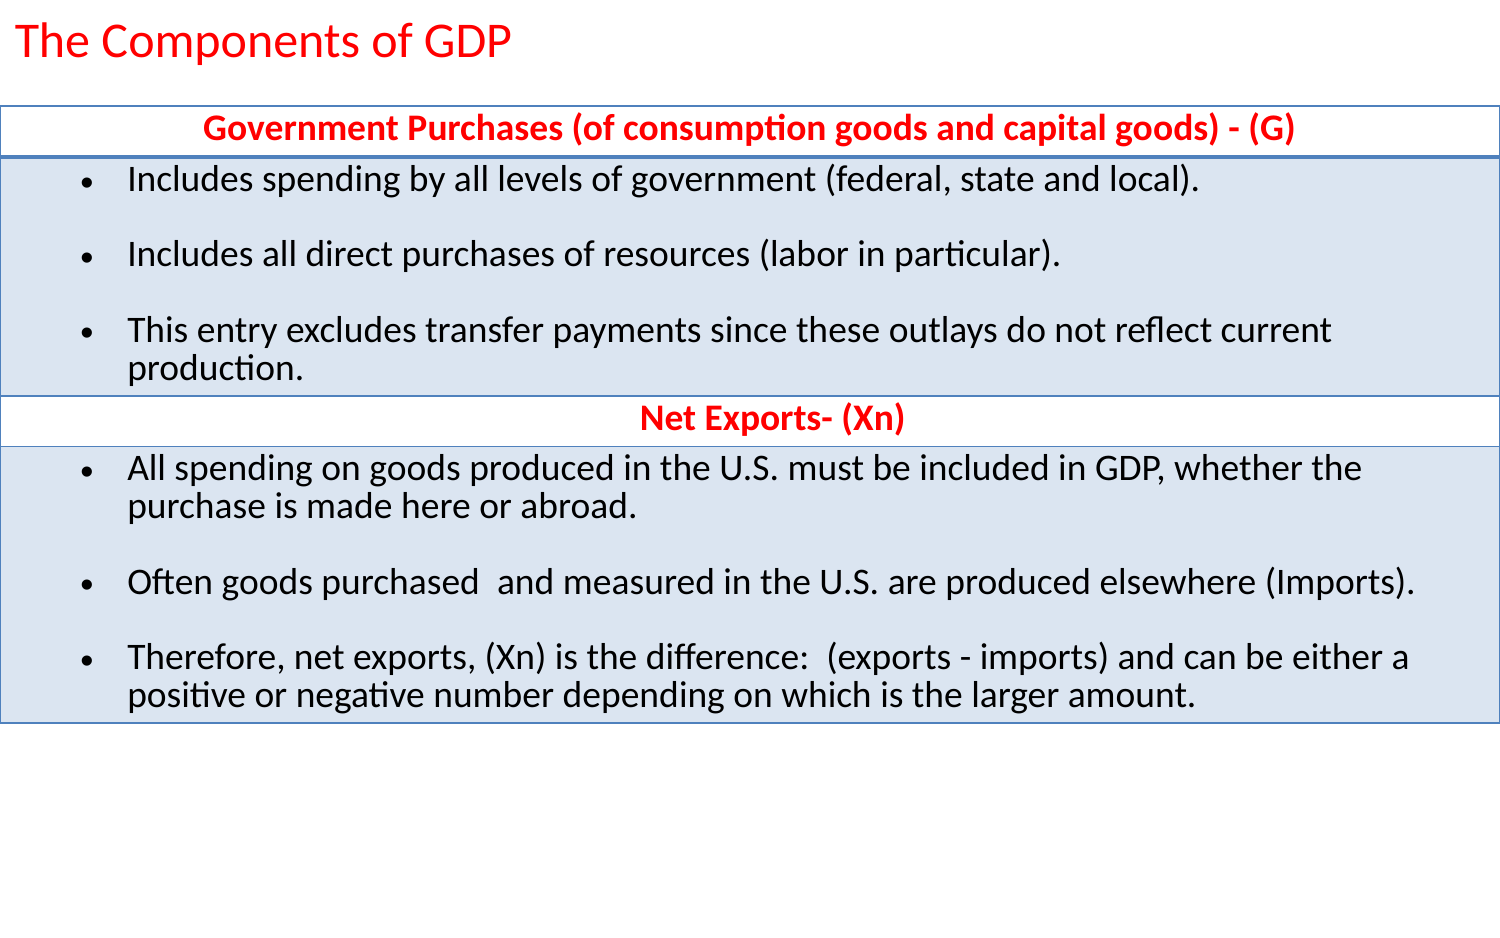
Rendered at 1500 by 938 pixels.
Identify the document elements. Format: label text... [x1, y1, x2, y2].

table_cell All spending on goods produced in the U.S. must be included in GDP, whether the purchase is made here or abroad. Often goods purchased and measured in the U.S. are produced elsewhere (Imports). Therefore, net exports, (Xn) is the difference: (exports - imports) and can be either a positive or negative number depending on which is the larger amount. [1, 447, 1499, 722]
text_box The Components of GDP [0, 0, 1500, 75]
table_cell Includes spending by all levels of government (federal, state and local). Includes all direct purchases of resources (labor in particular). This entry excludes transfer payments since these outlays do not reflect current production. [1, 159, 1499, 395]
table_header Government Purchases (of consumption goods and capital goods) - (G) [1, 107, 1499, 155]
table_cell Net Exports- (Xn) [1, 397, 1499, 446]
